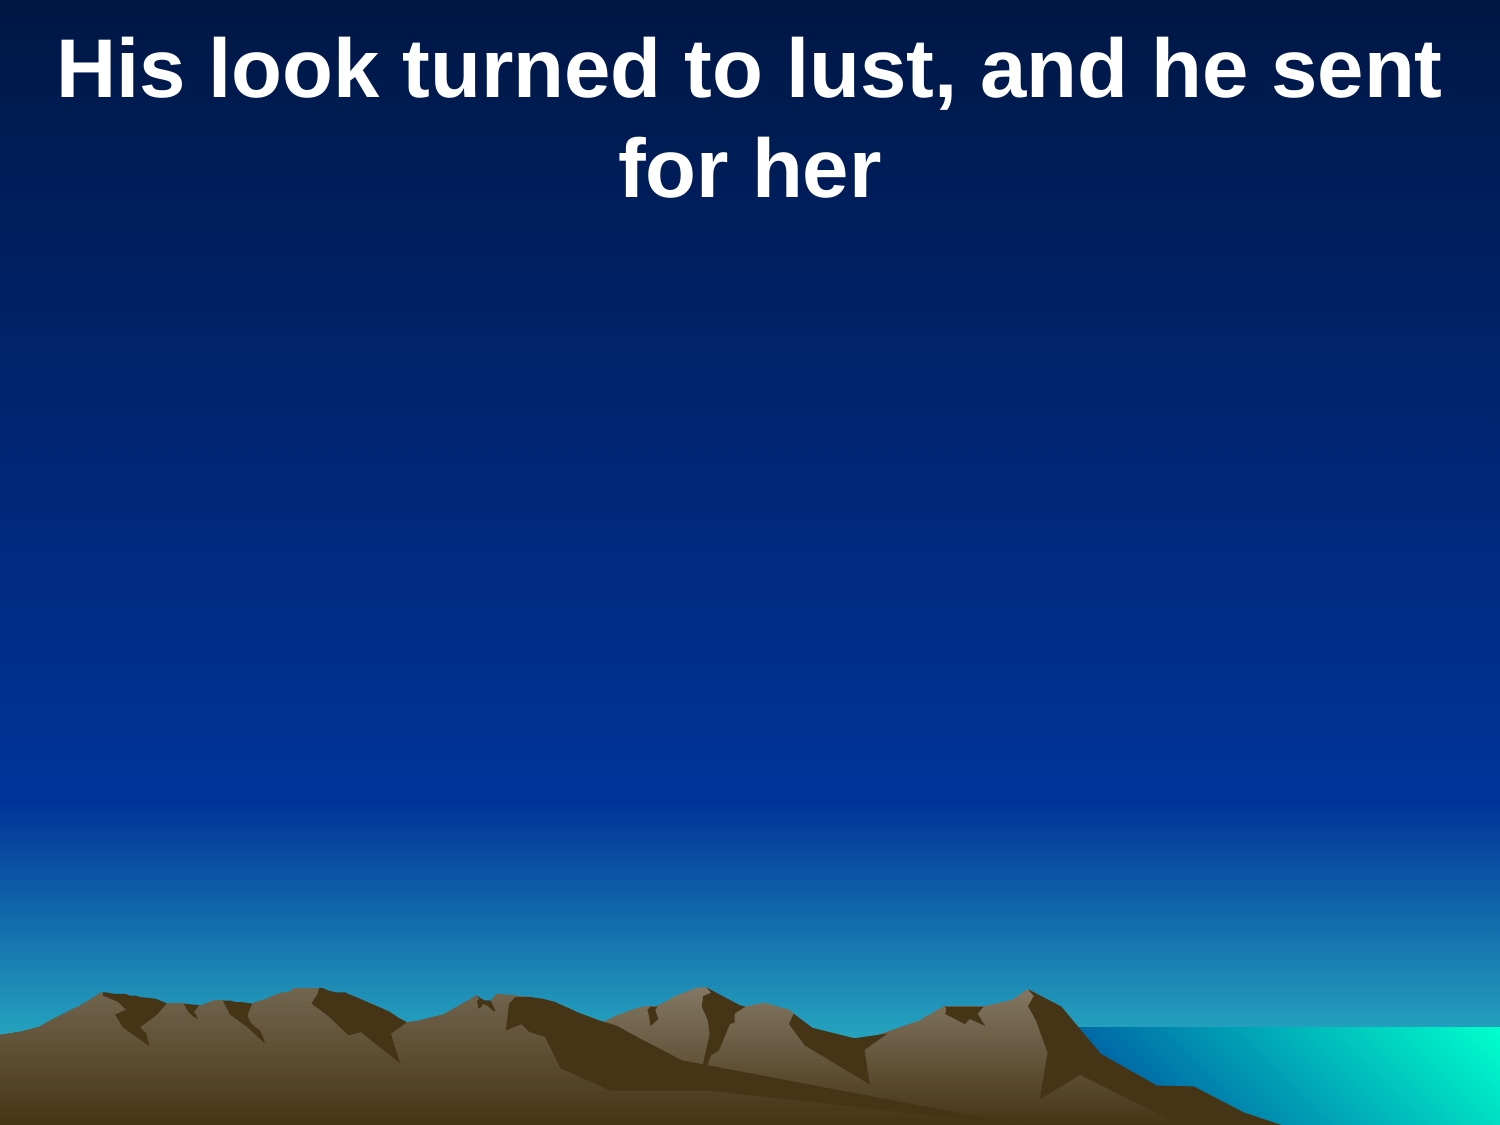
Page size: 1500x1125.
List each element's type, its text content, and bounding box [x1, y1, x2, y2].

text_box His look turned to lust, and he sent for her [0, 6, 1500, 222]
